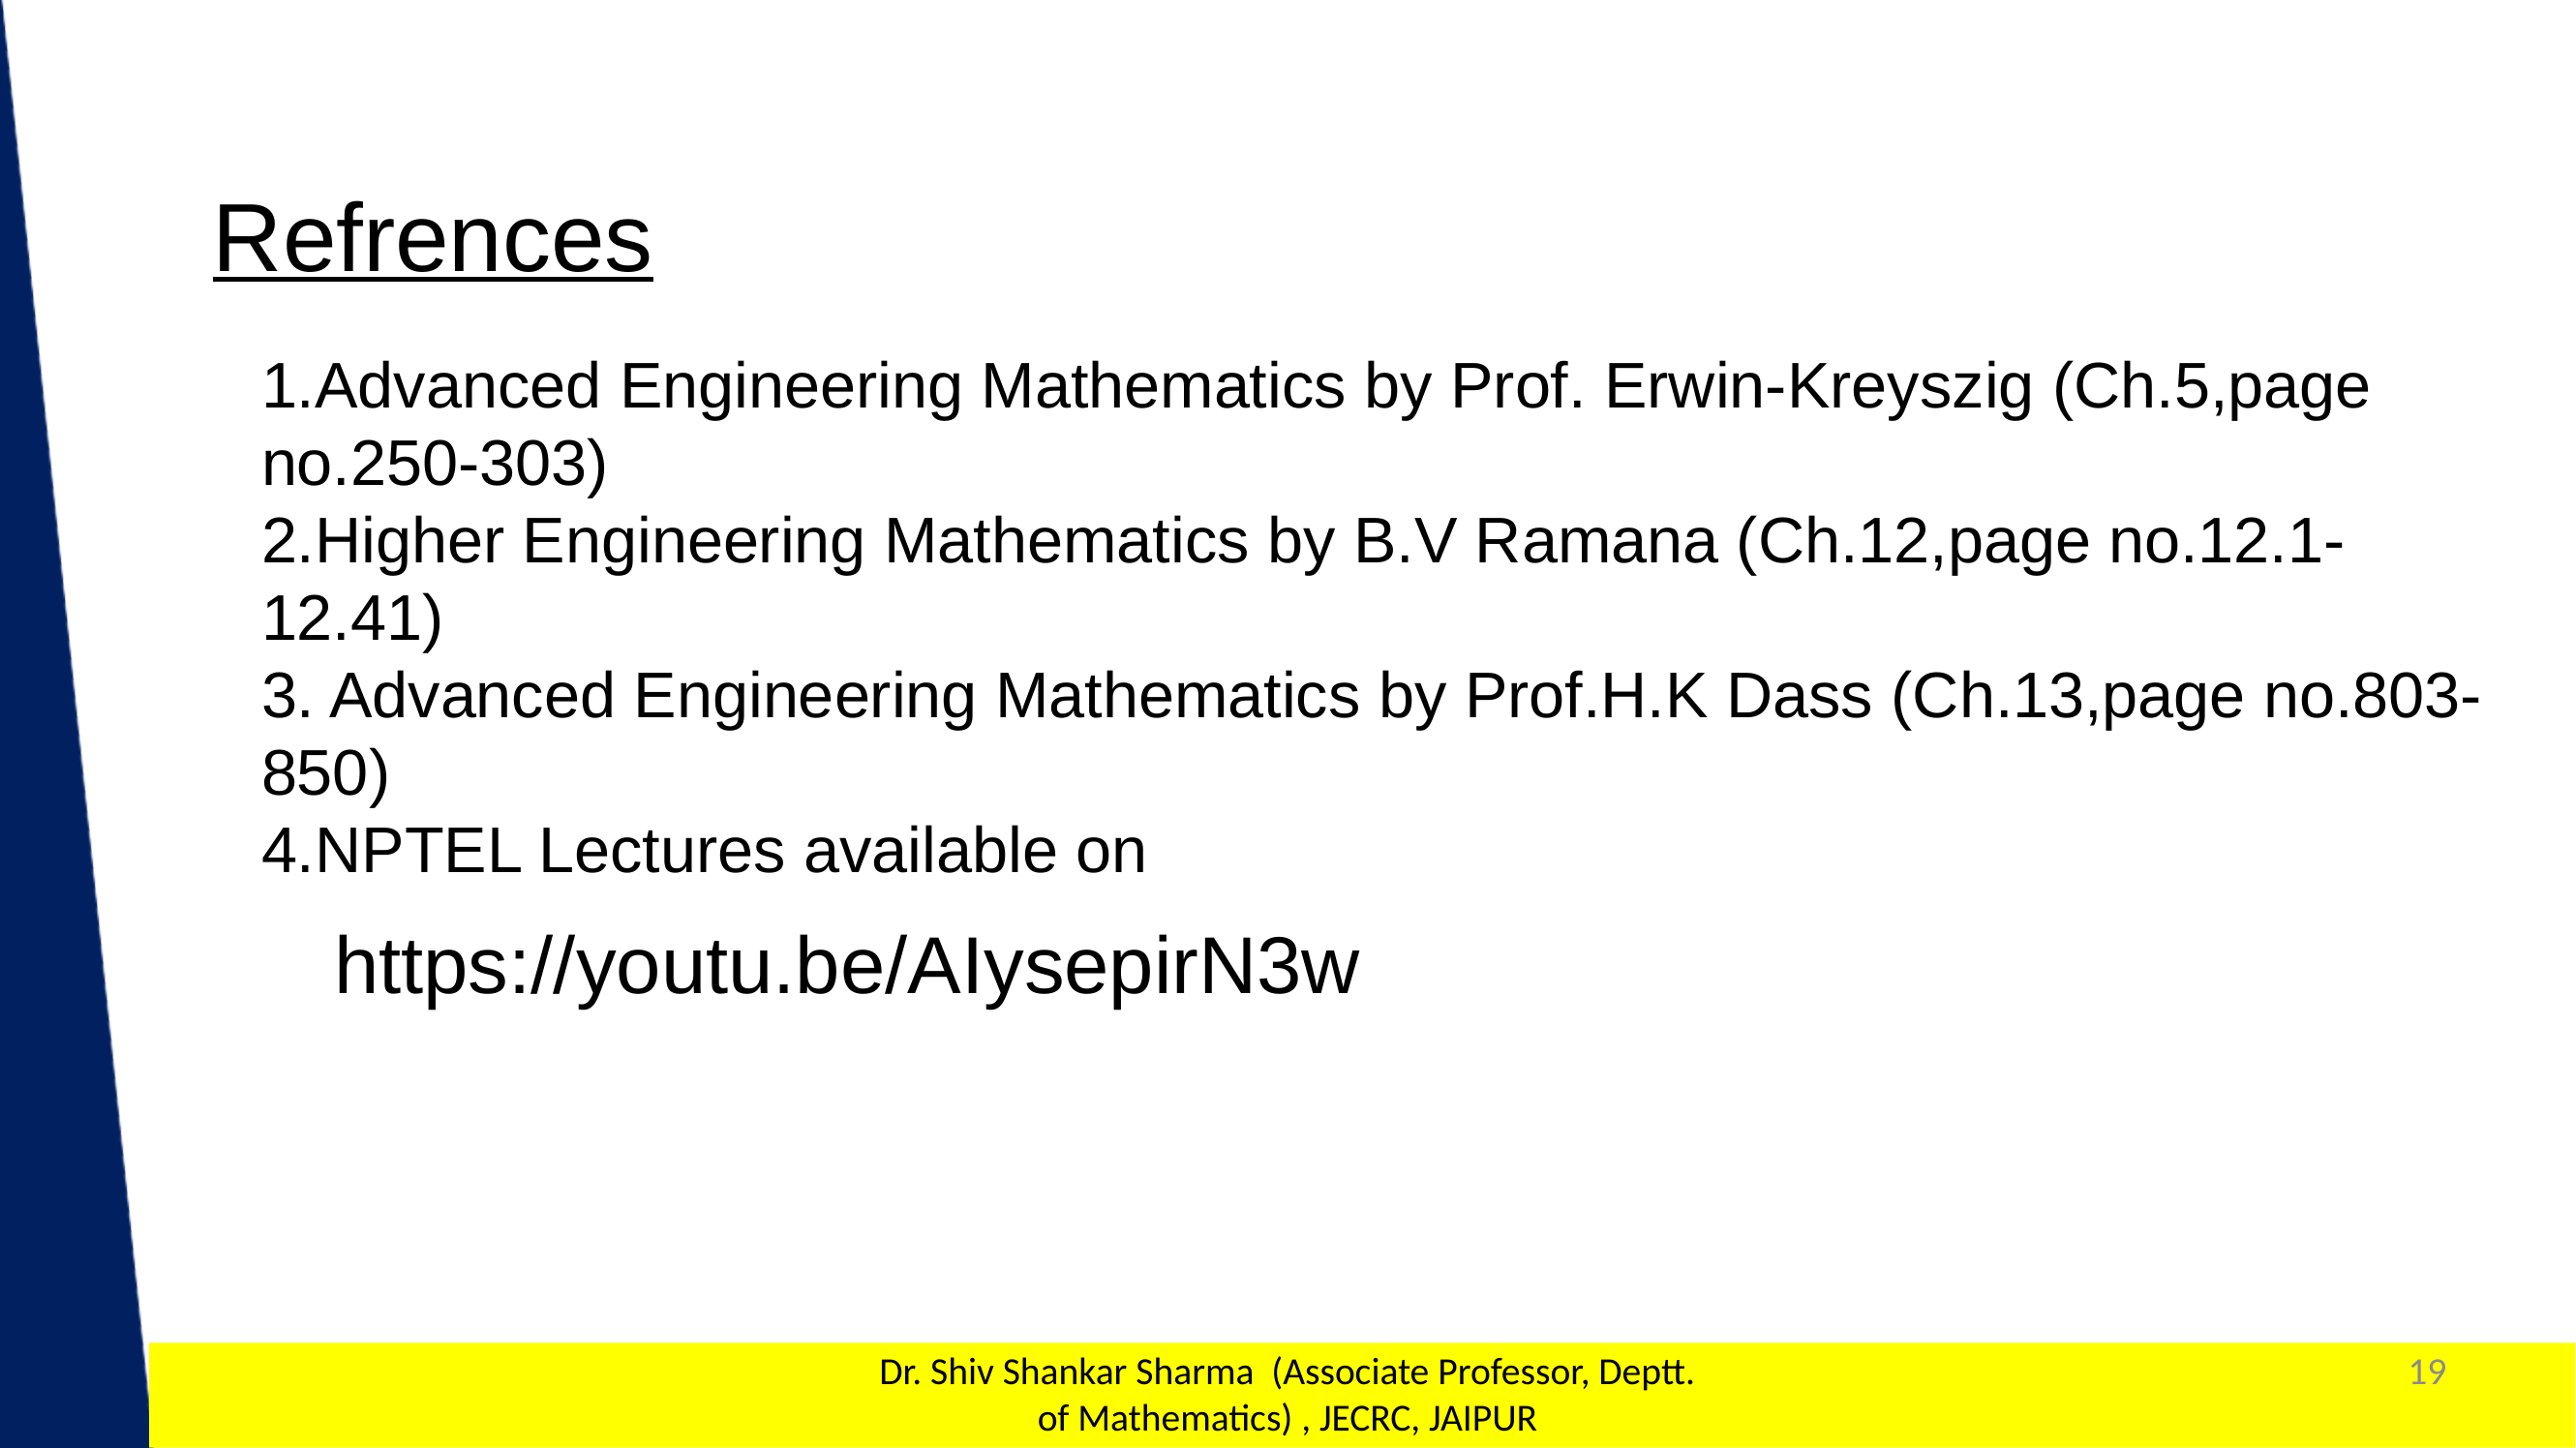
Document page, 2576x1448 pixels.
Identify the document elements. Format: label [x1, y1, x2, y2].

text_box [0, 0, 2576, 1448]
